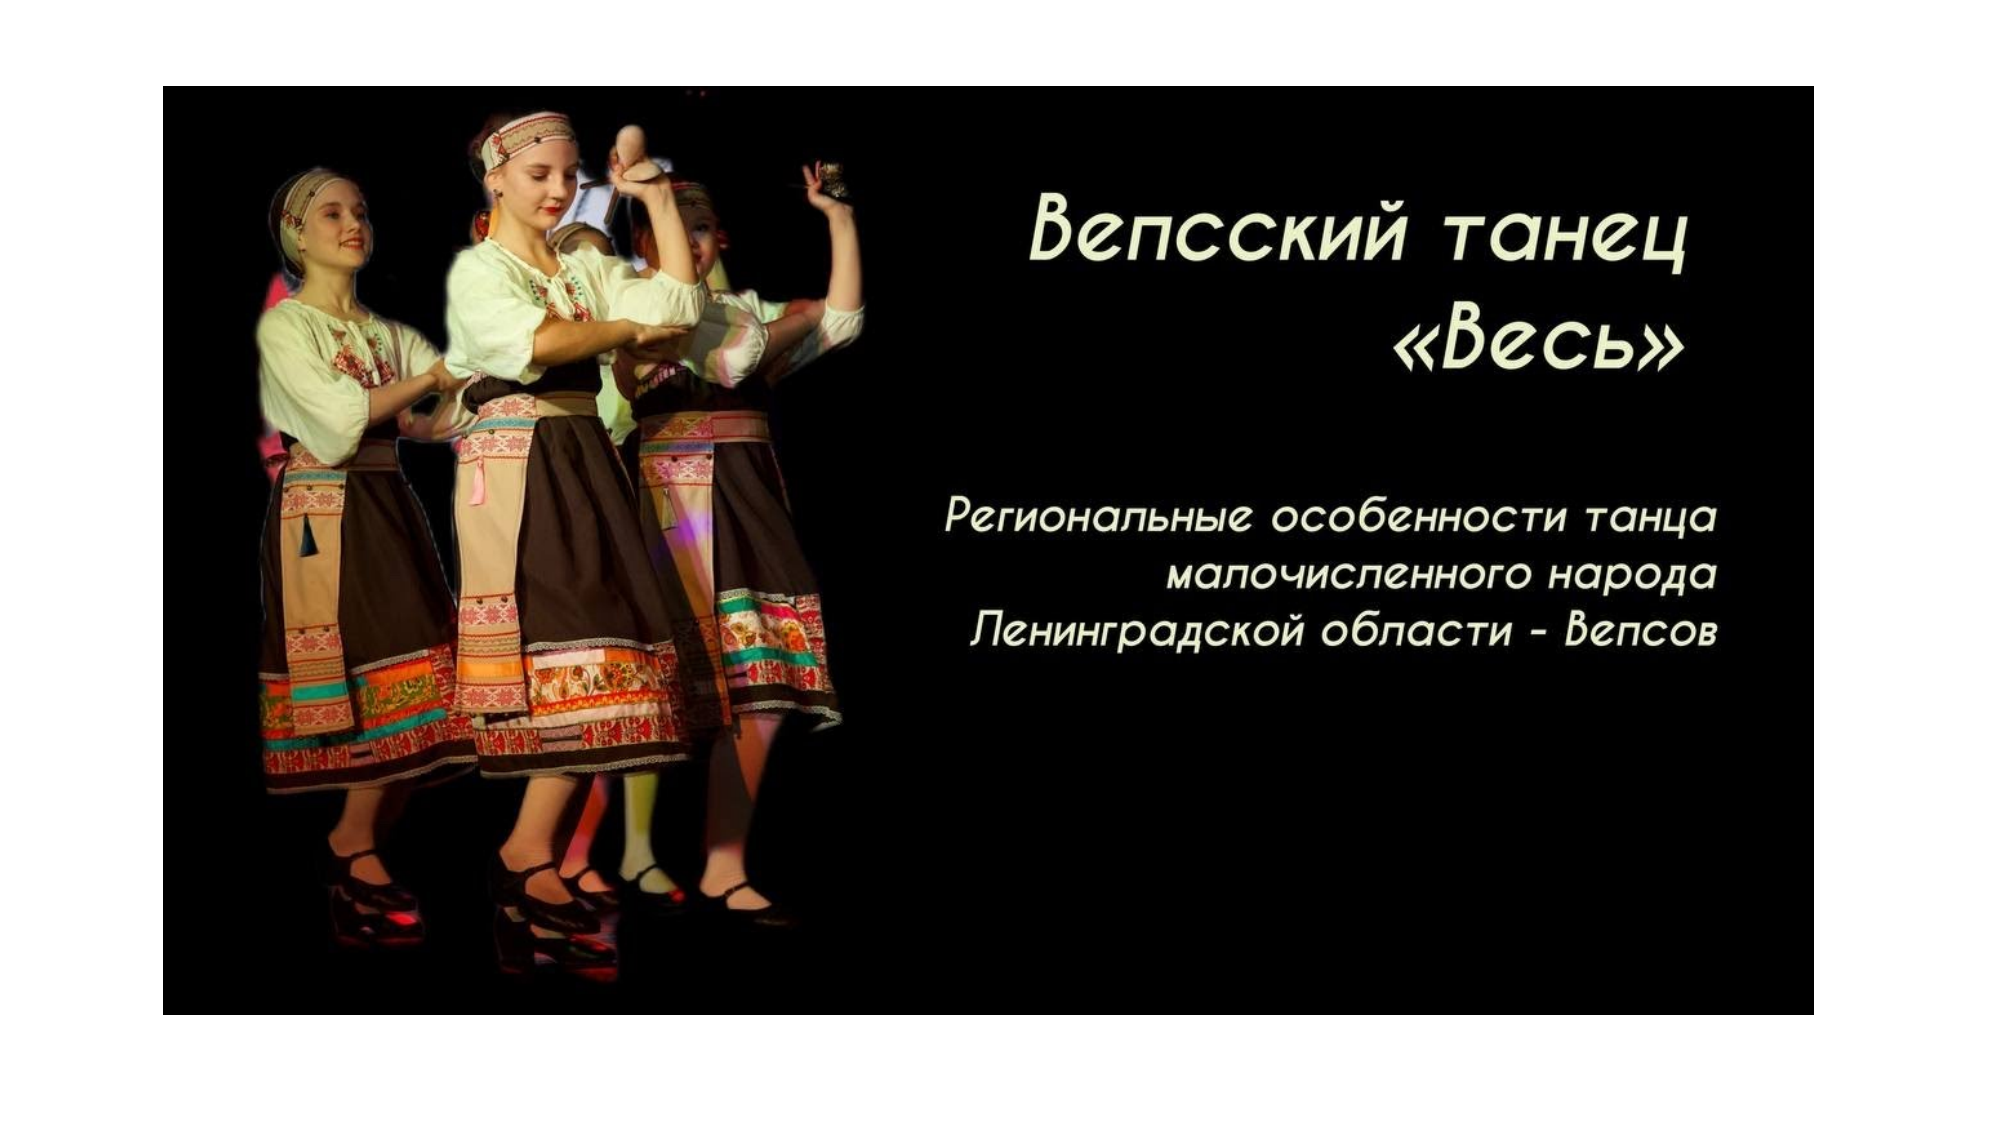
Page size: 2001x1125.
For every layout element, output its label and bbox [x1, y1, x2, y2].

picture [163, 86, 1814, 1015]
